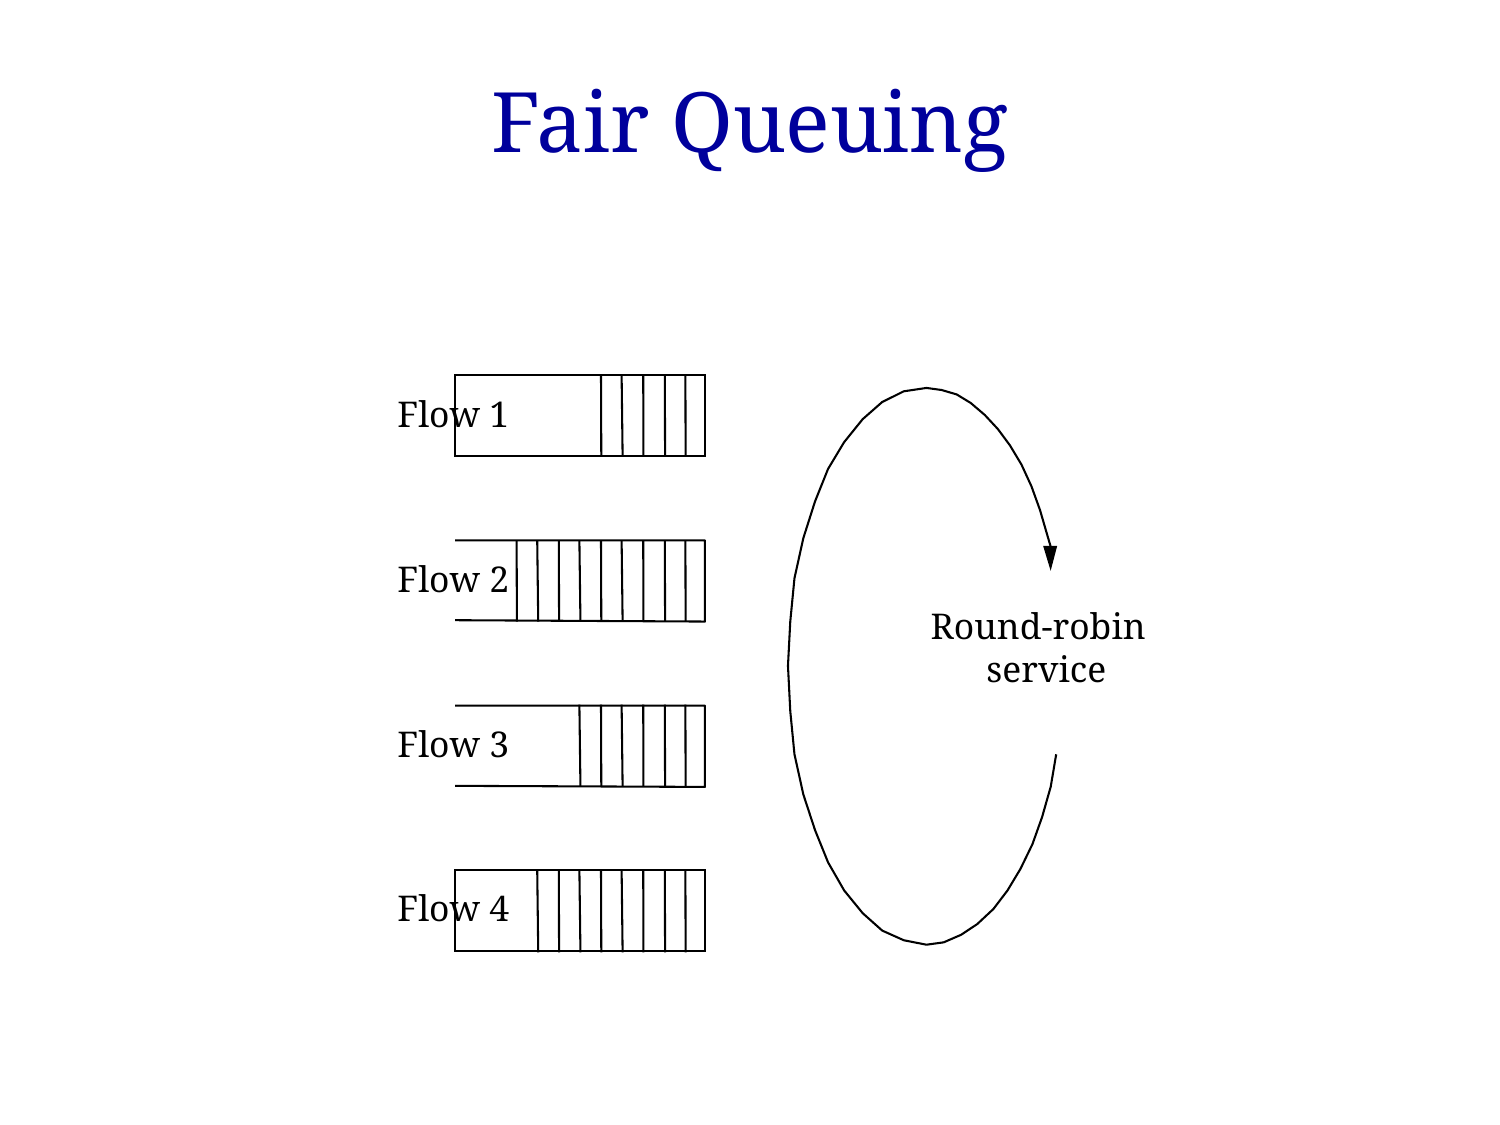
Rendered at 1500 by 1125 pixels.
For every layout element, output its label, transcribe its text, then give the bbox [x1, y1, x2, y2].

text_box Flow 3 [397, 721, 455, 765]
text_box [517, 540, 601, 621]
text_box [1051, 545, 1058, 566]
text_box [686, 870, 705, 952]
title Fair Queuing [74, 47, 1426, 191]
text_box [644, 705, 685, 787]
text_box [455, 705, 601, 787]
text_box [686, 540, 705, 622]
text_box [602, 870, 643, 952]
text_box [455, 540, 516, 621]
text_box [455, 870, 601, 952]
text_box service [1054, 647, 1107, 690]
text_box [787, 387, 1057, 945]
text_box Flow 4 [397, 886, 455, 929]
text_box [644, 540, 685, 622]
text_box [686, 705, 705, 787]
text_box Flow 2 [397, 557, 455, 600]
text_box [455, 374, 705, 457]
text_box [602, 705, 643, 787]
text_box [602, 540, 643, 622]
text_box [644, 870, 685, 952]
text_box Round-robin [1053, 604, 1146, 647]
text_box Flow 1 [397, 392, 455, 435]
